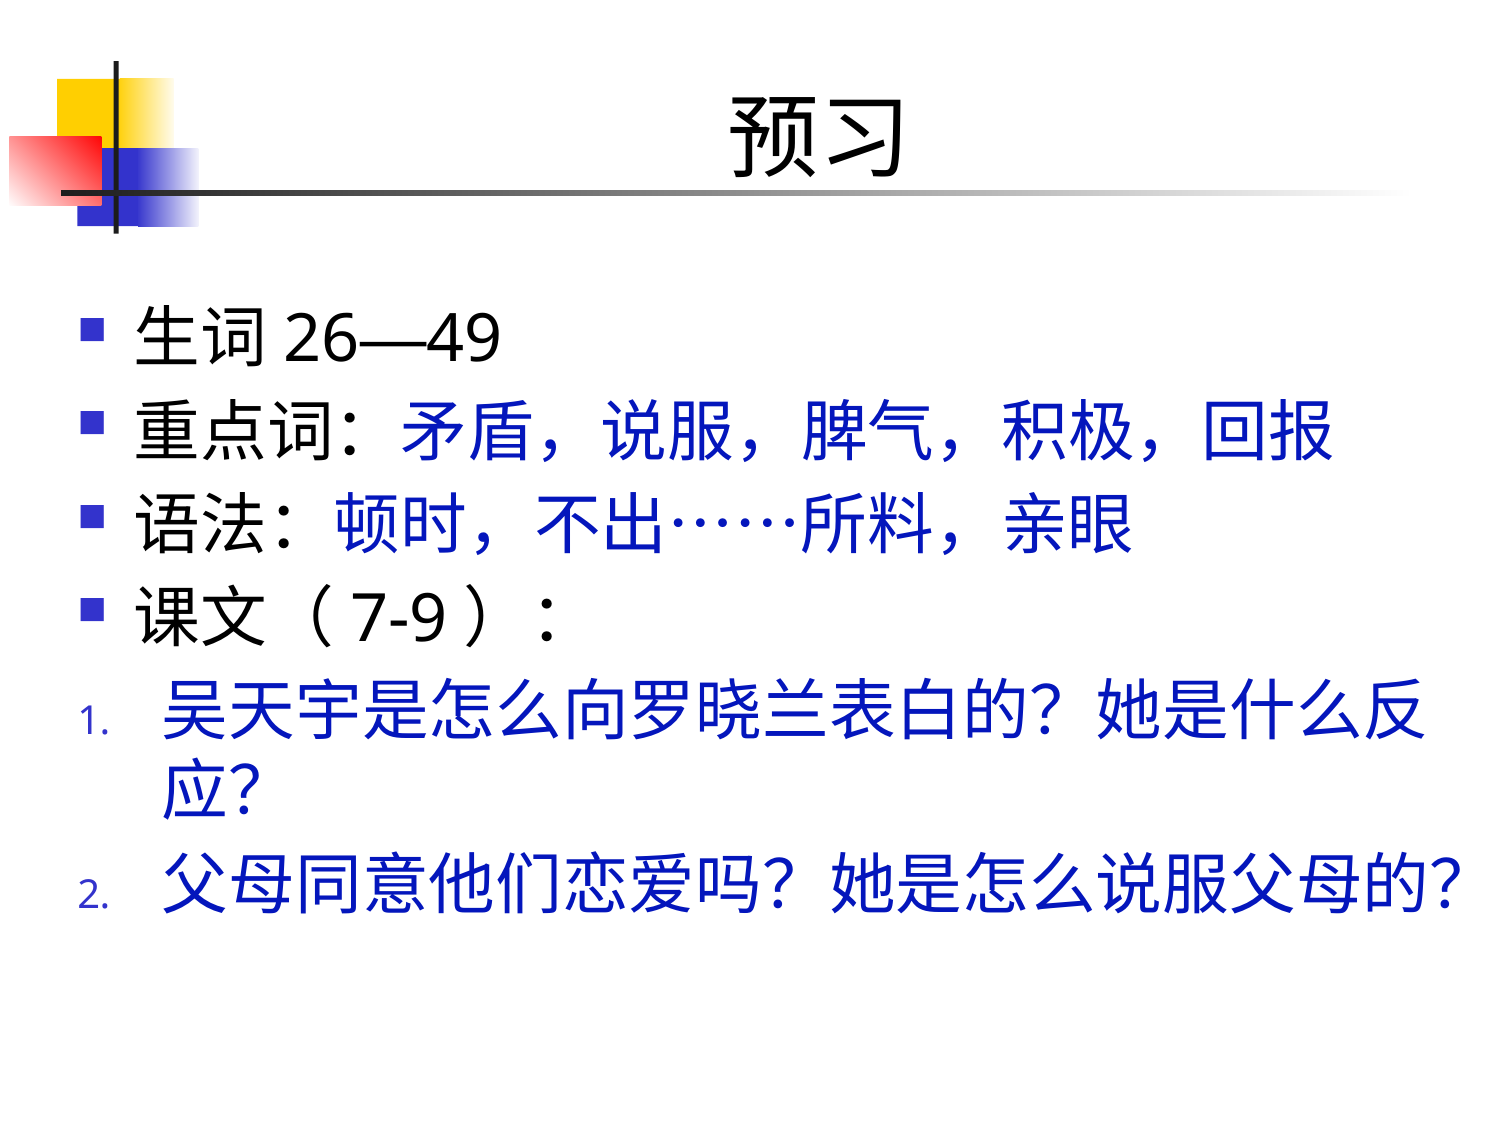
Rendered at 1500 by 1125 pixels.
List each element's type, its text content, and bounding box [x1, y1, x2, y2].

list 生词26—49 重点词：矛盾，说服，脾气，积极，回报 语法：顿时，不出……所料，亲眼 课文（7-9）： 吴天宇是怎么向罗晓兰表白的？她是什么反应？ 父母同意他们恋爱吗？她是怎么说服父母的？ [62, 287, 1475, 944]
title 预习 [180, 5, 1459, 197]
